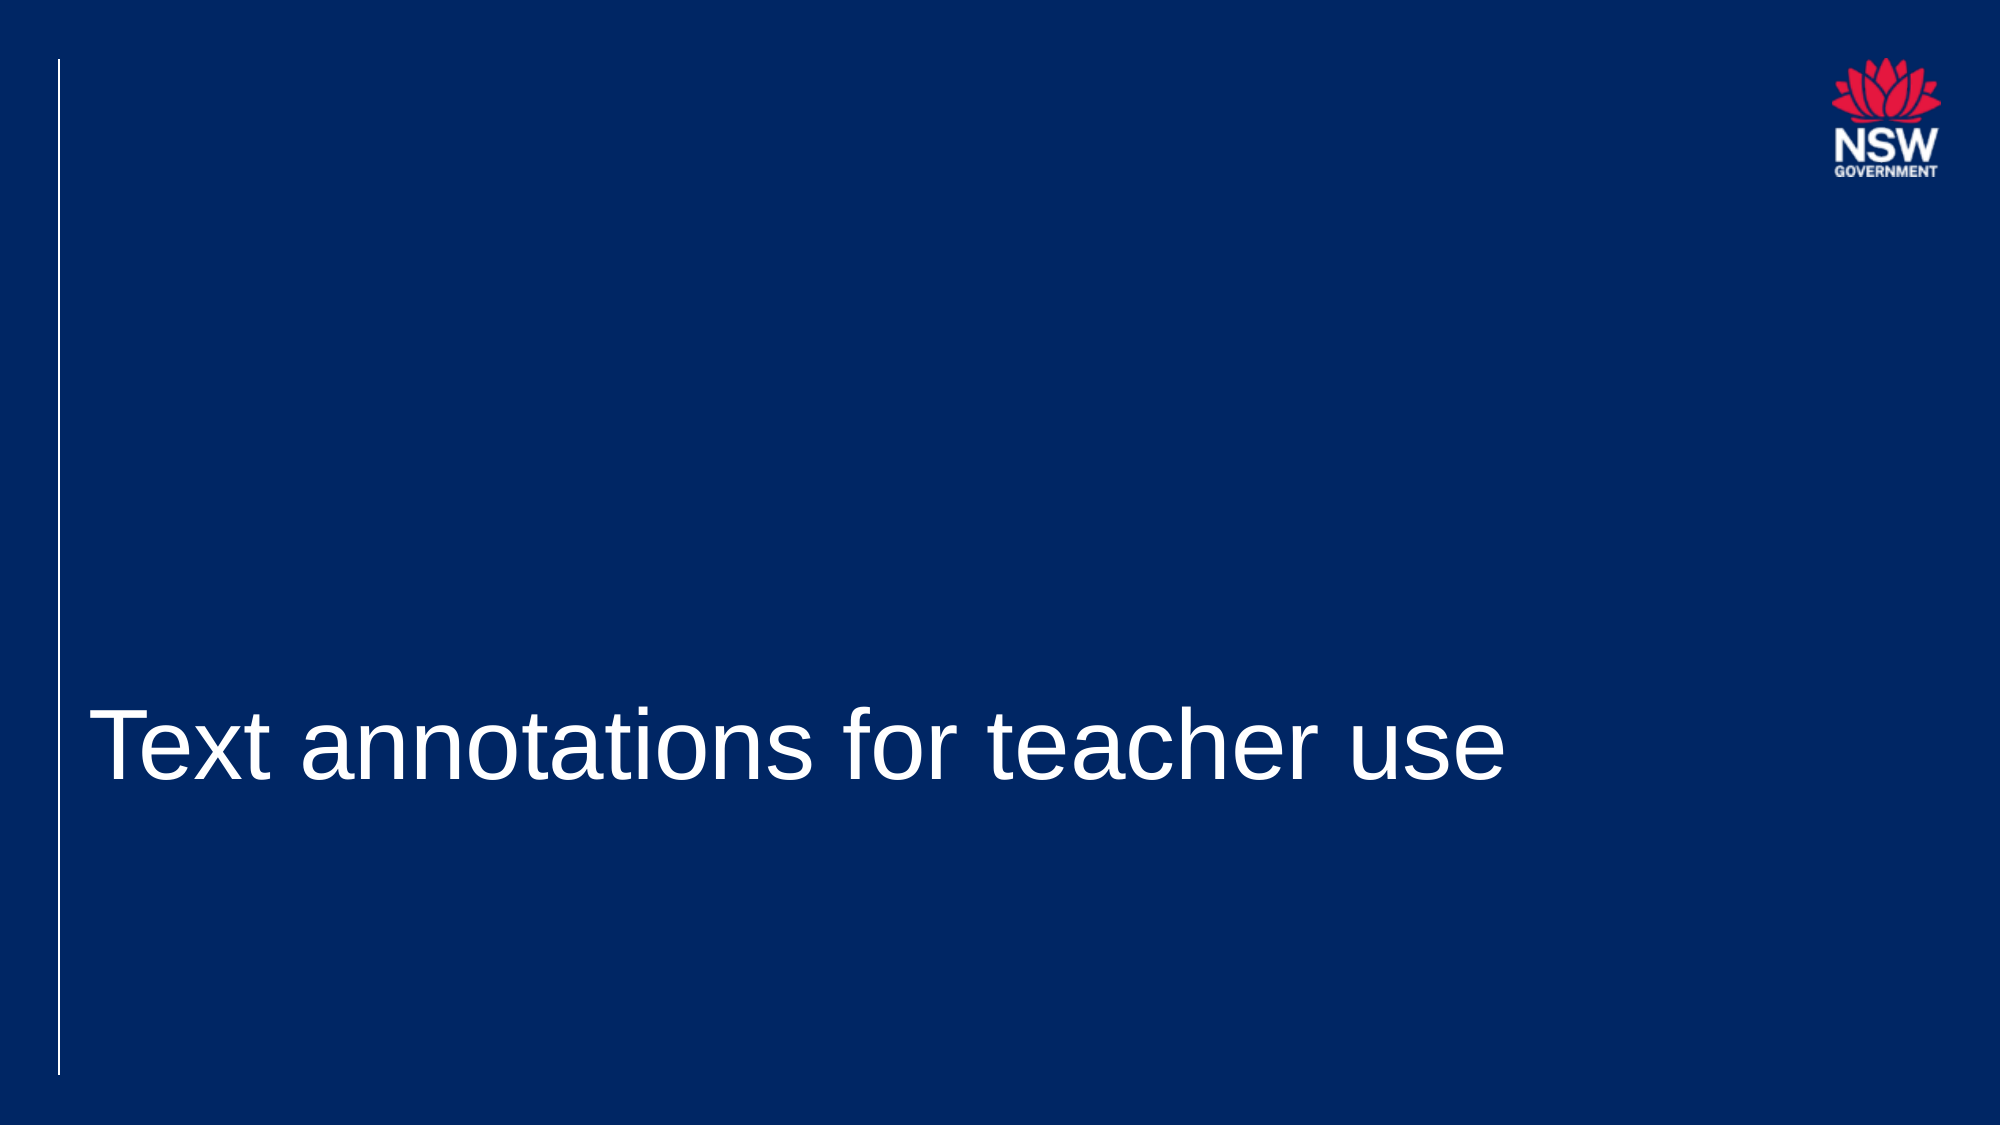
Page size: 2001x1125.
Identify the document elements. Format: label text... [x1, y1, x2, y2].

picture [1832, 58, 1941, 177]
title Text annotations for teacher use [88, 667, 1941, 799]
